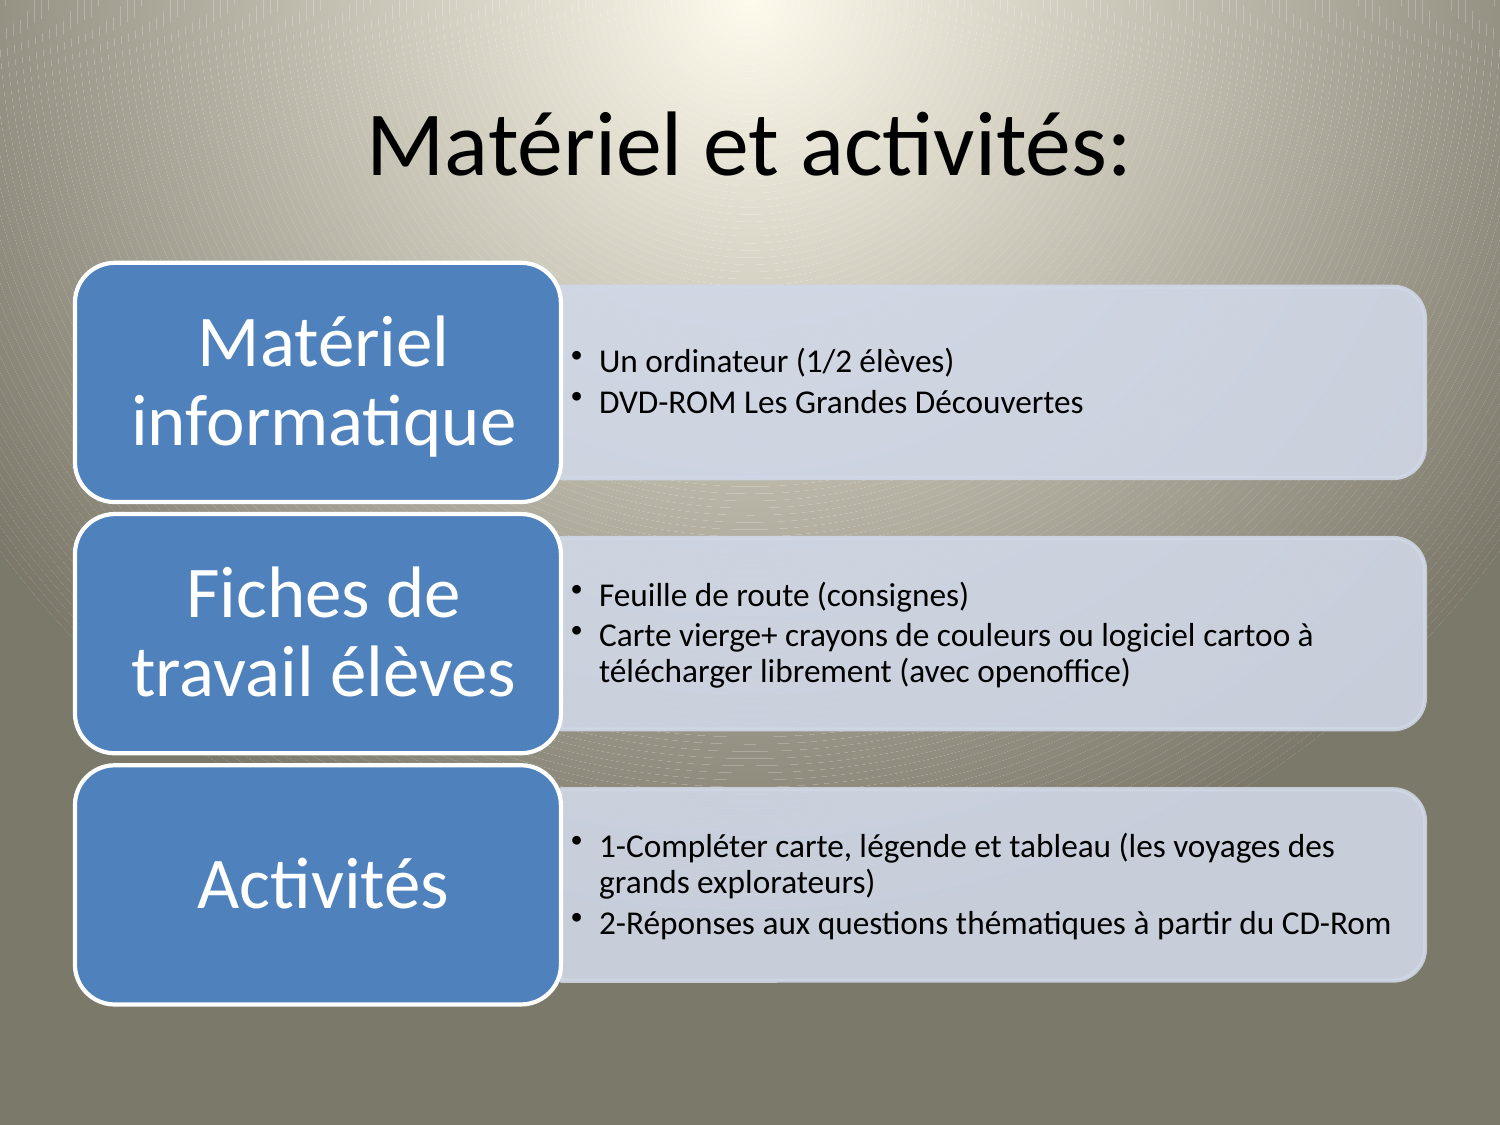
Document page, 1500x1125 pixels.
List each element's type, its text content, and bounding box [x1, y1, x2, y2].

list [74, 262, 1426, 1006]
title Matériel et activités: [75, 45, 1425, 233]
